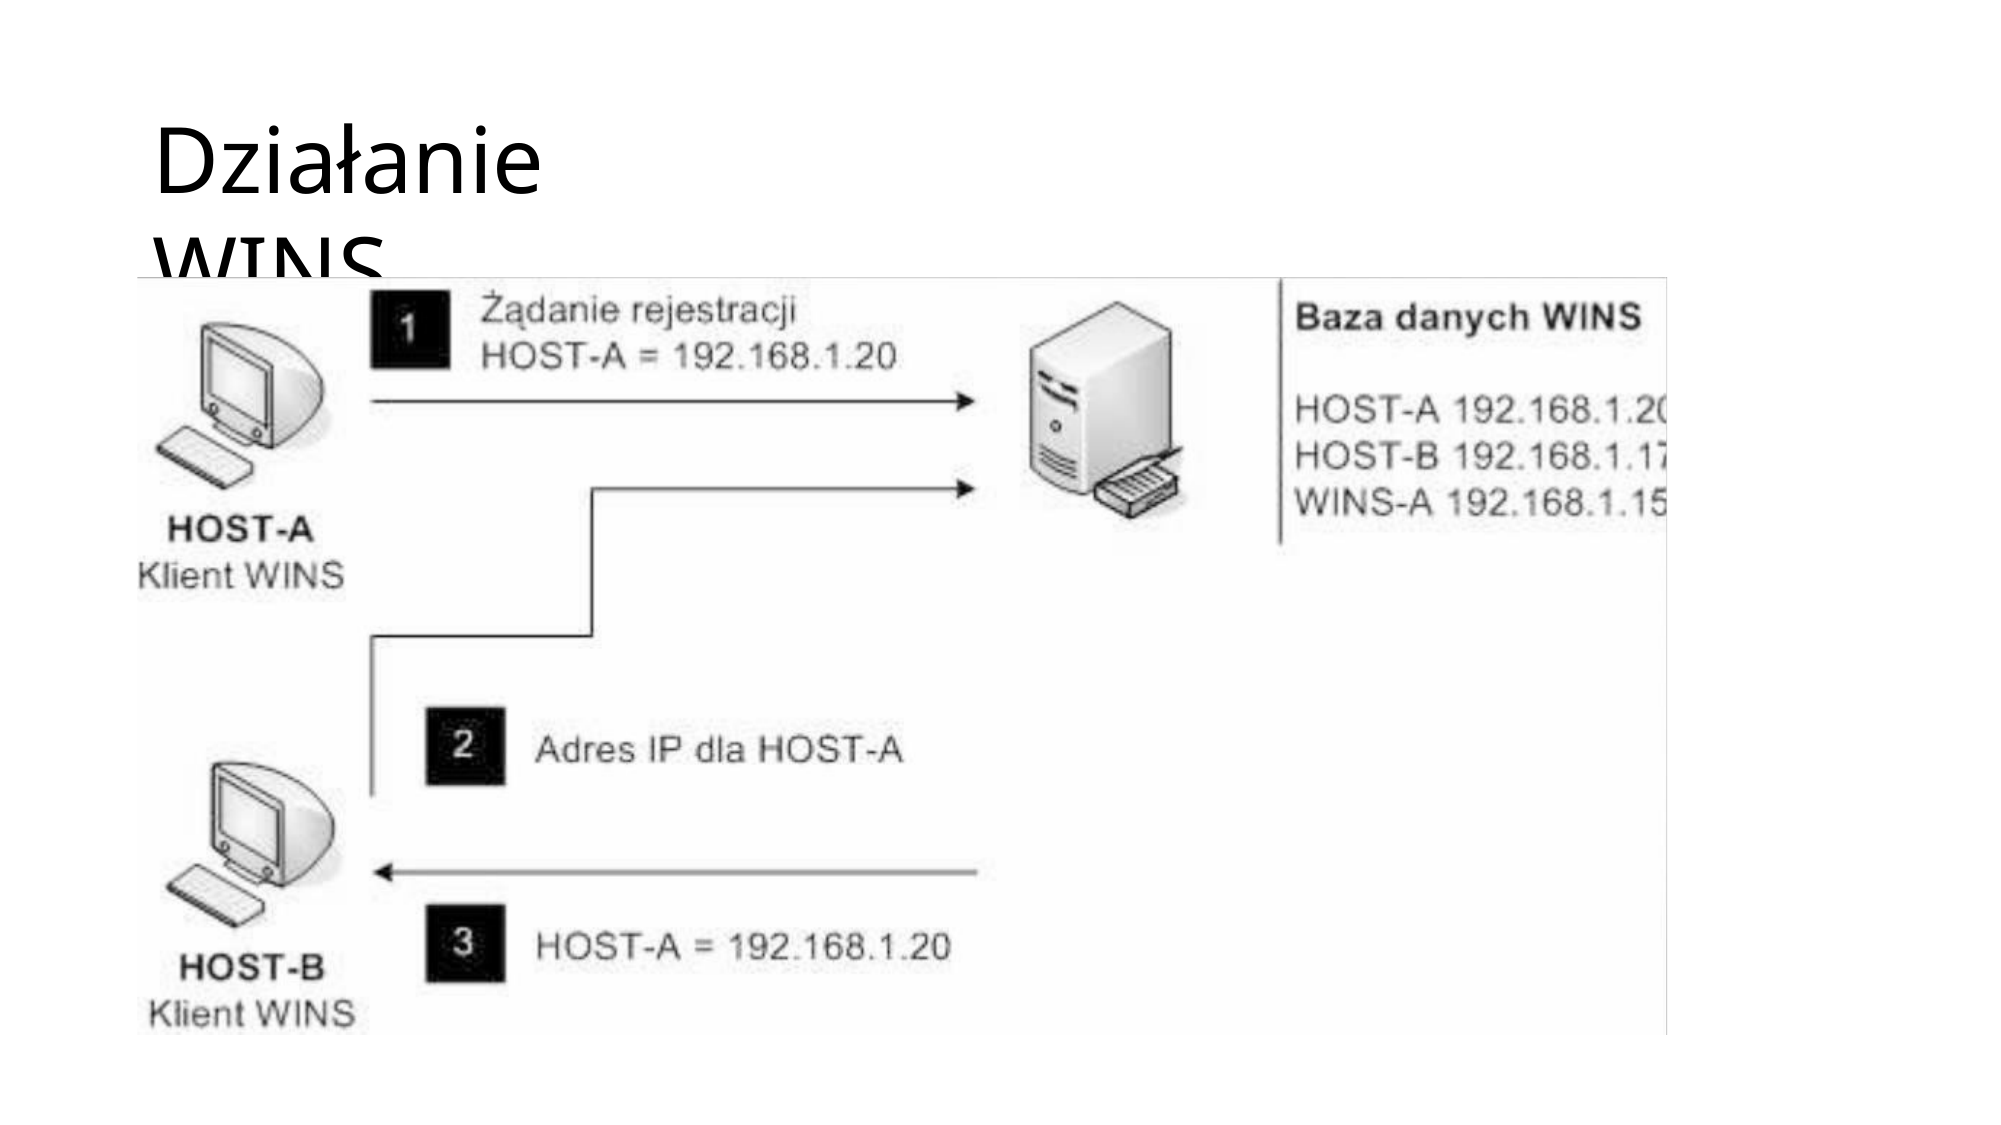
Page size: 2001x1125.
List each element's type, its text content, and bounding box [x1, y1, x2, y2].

text_box [137, 277, 1668, 1035]
title Działanie WINS [150, 100, 713, 277]
